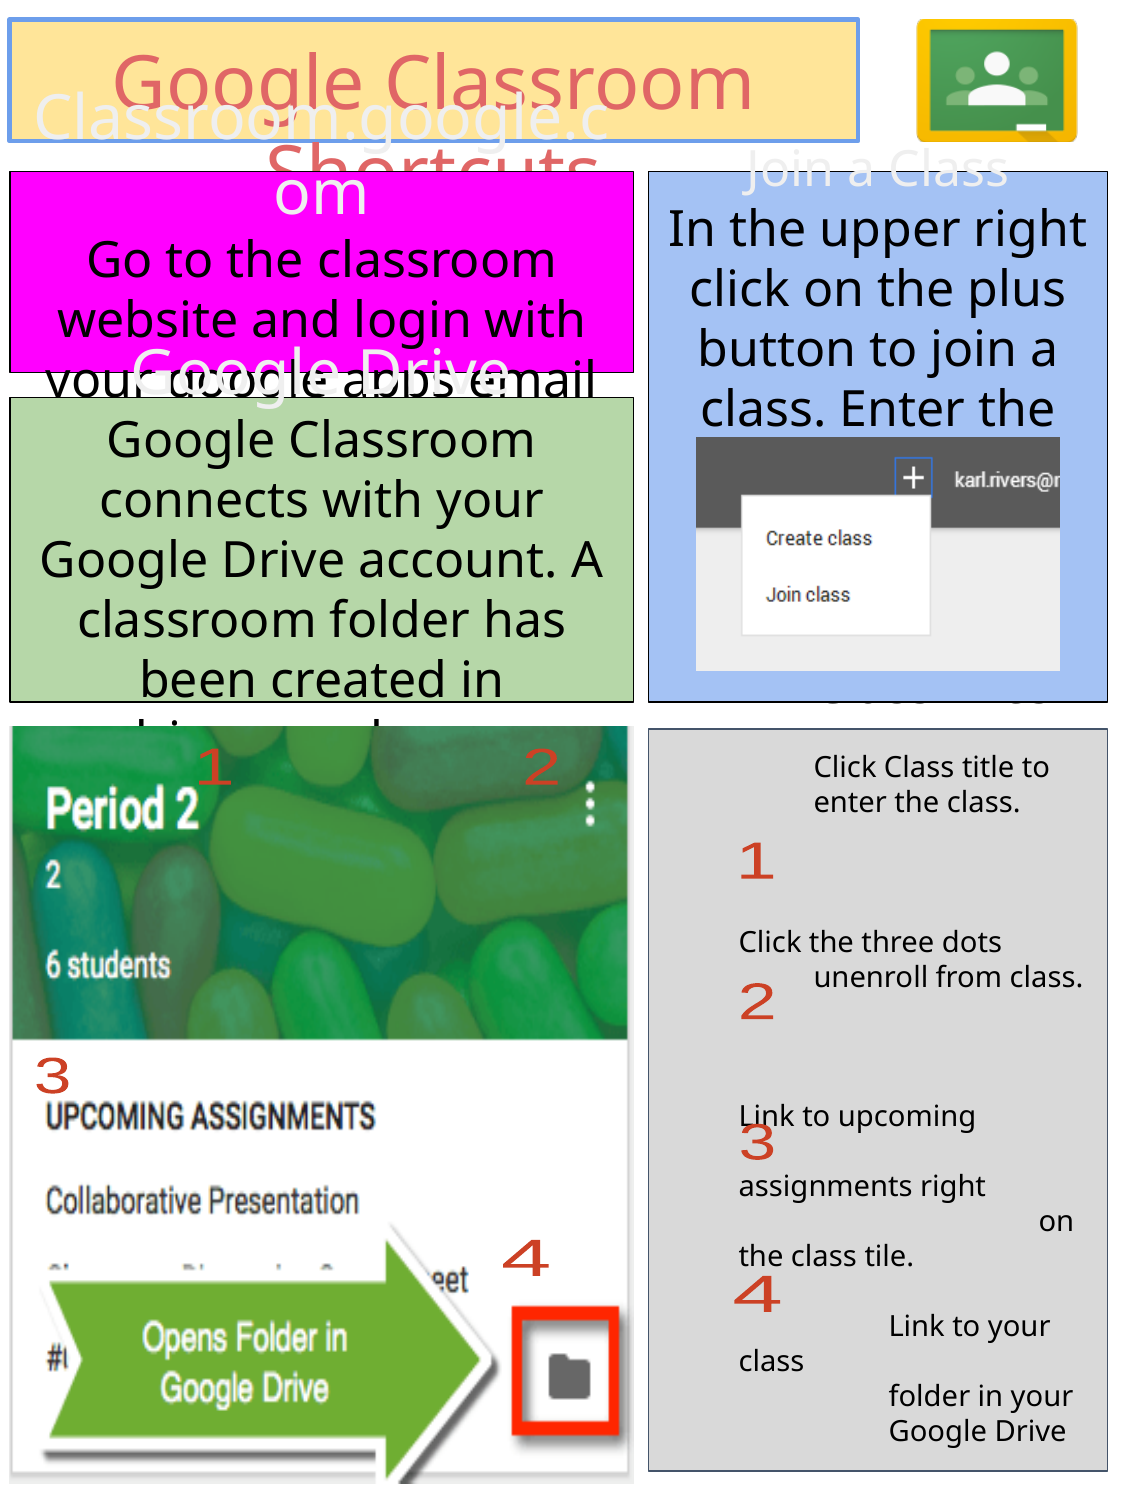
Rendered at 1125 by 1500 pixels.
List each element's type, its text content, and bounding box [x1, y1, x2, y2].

picture [9, 726, 634, 1484]
picture [696, 437, 1060, 671]
text_box Classroom.google.com Go to the classroom website and login with your google apps email login [9, 171, 634, 373]
text_box Google Drive Google Classroom connects with your Google Drive account. A classroom folder has been created in drive.google.com [9, 397, 634, 702]
picture [915, 19, 1080, 142]
text_box Join a Class In the upper right click on the plus button to join a class. Enter the class code. [648, 171, 1108, 702]
text_box Google Classroom Shortcuts [9, 19, 859, 142]
text_box Class Tiles Click Class title to enter the class. Click the three dots unenroll from class. Link to upcoming assignments right on the class tile. Link to your class folder in your Google Drive [648, 729, 1108, 1472]
